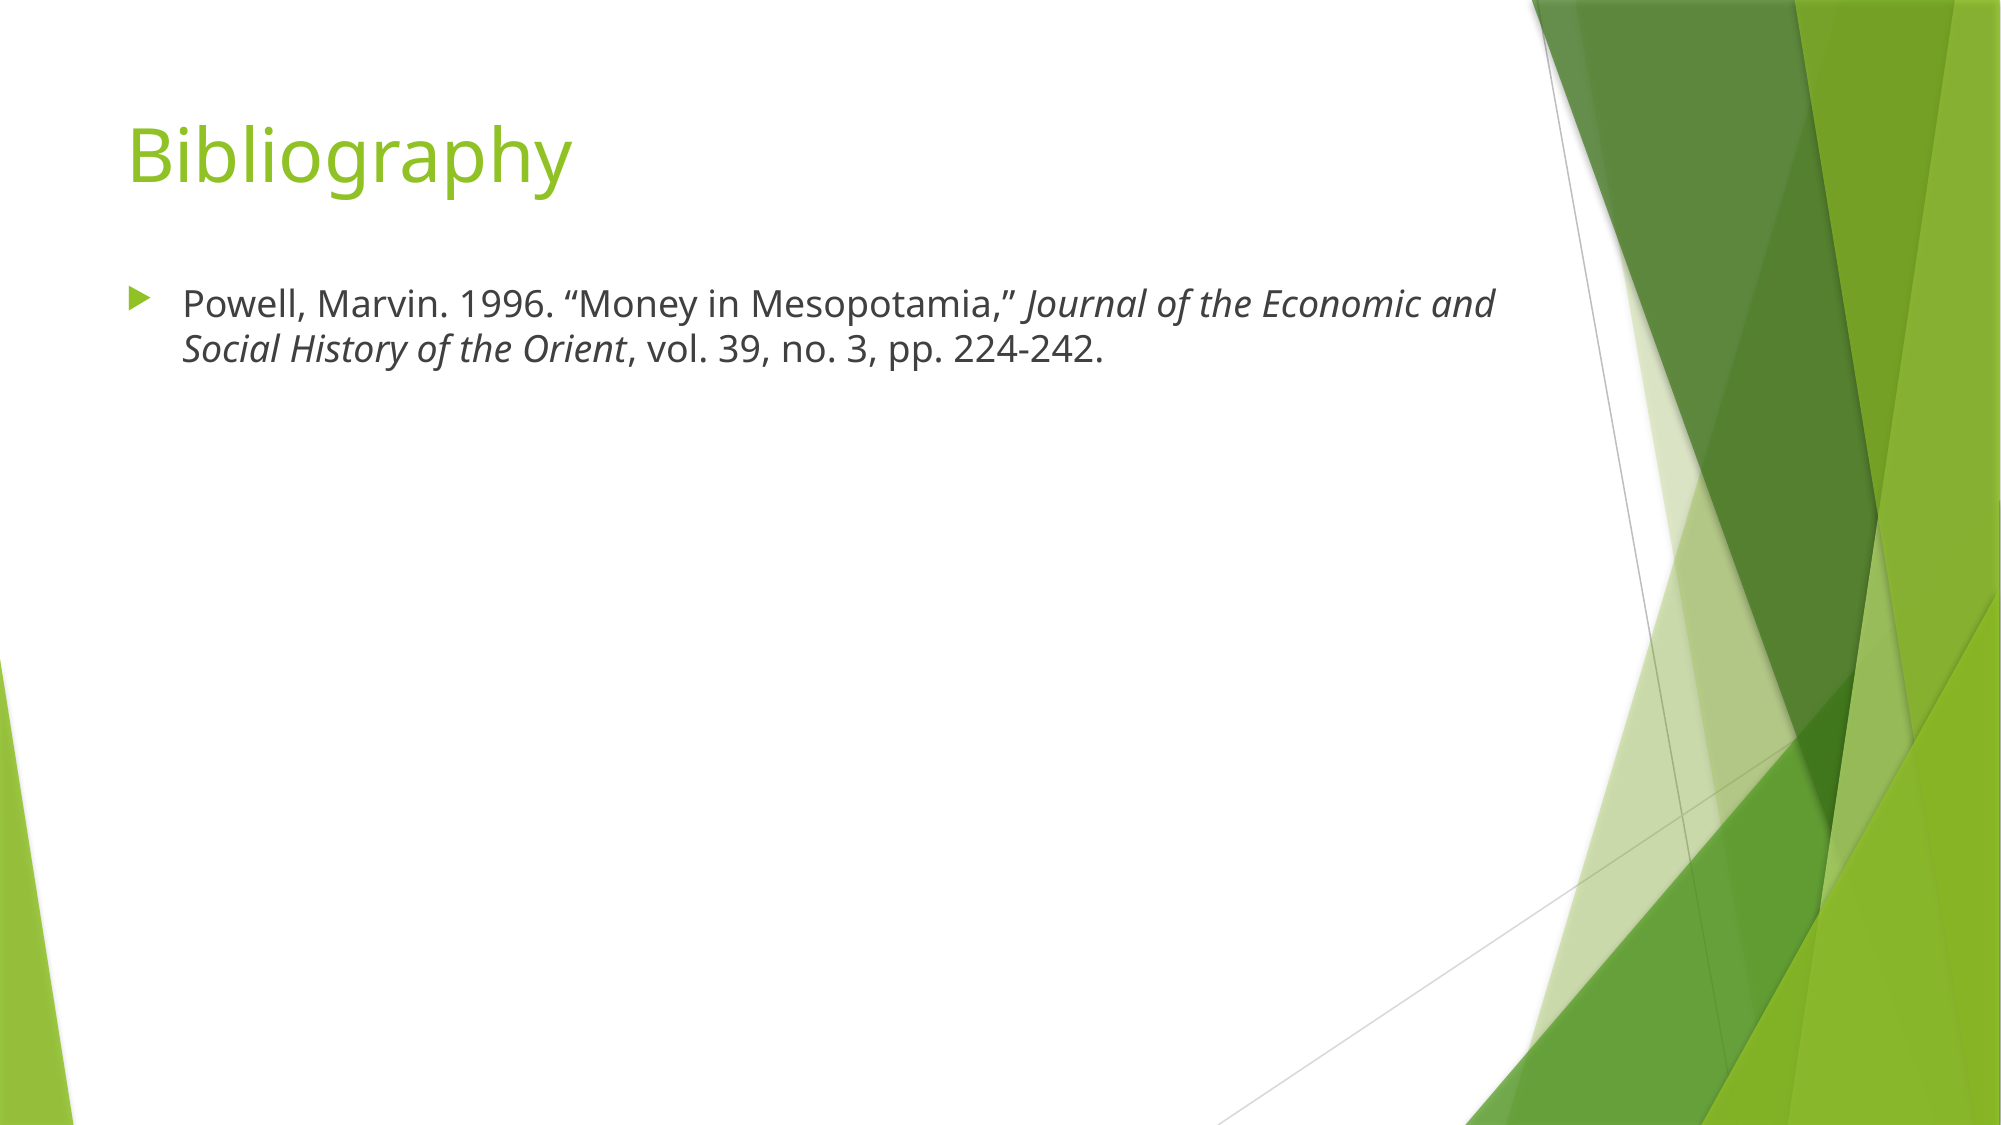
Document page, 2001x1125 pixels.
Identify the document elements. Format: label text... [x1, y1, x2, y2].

title Bibliography [111, 99, 1522, 238]
list Powell, Marvin. 1996. “Money in Mesopotamia,” Journal of the Economic and Social History of the Orient, vol. 39, no. 3, pp. 224-242. [111, 272, 1522, 992]
